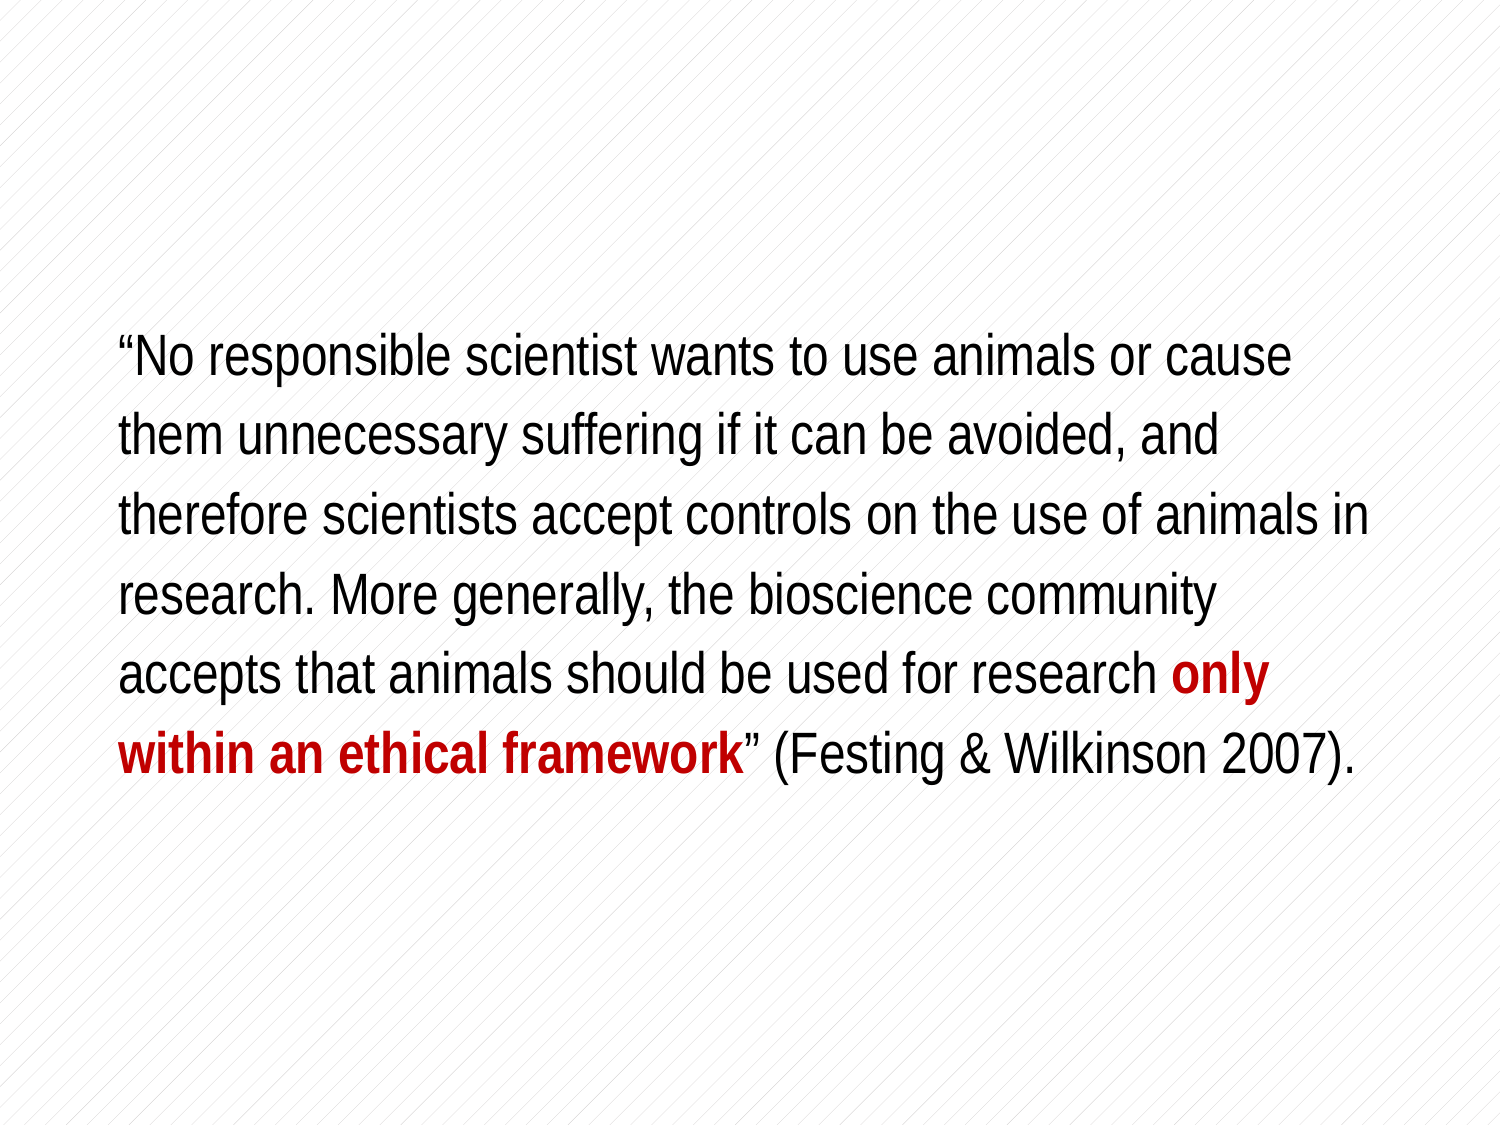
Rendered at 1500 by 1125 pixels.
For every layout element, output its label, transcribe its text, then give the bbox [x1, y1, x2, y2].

list “No responsible scientist wants to use animals or cause them unnecessary suffering if it can be avoided, and therefore scientists accept controls on the use of animals in research. More generally, the bioscience community accepts that animals should be used for research only within an ethical framework” (Festing & Wilkinson 2007). [103, 299, 1397, 1014]
